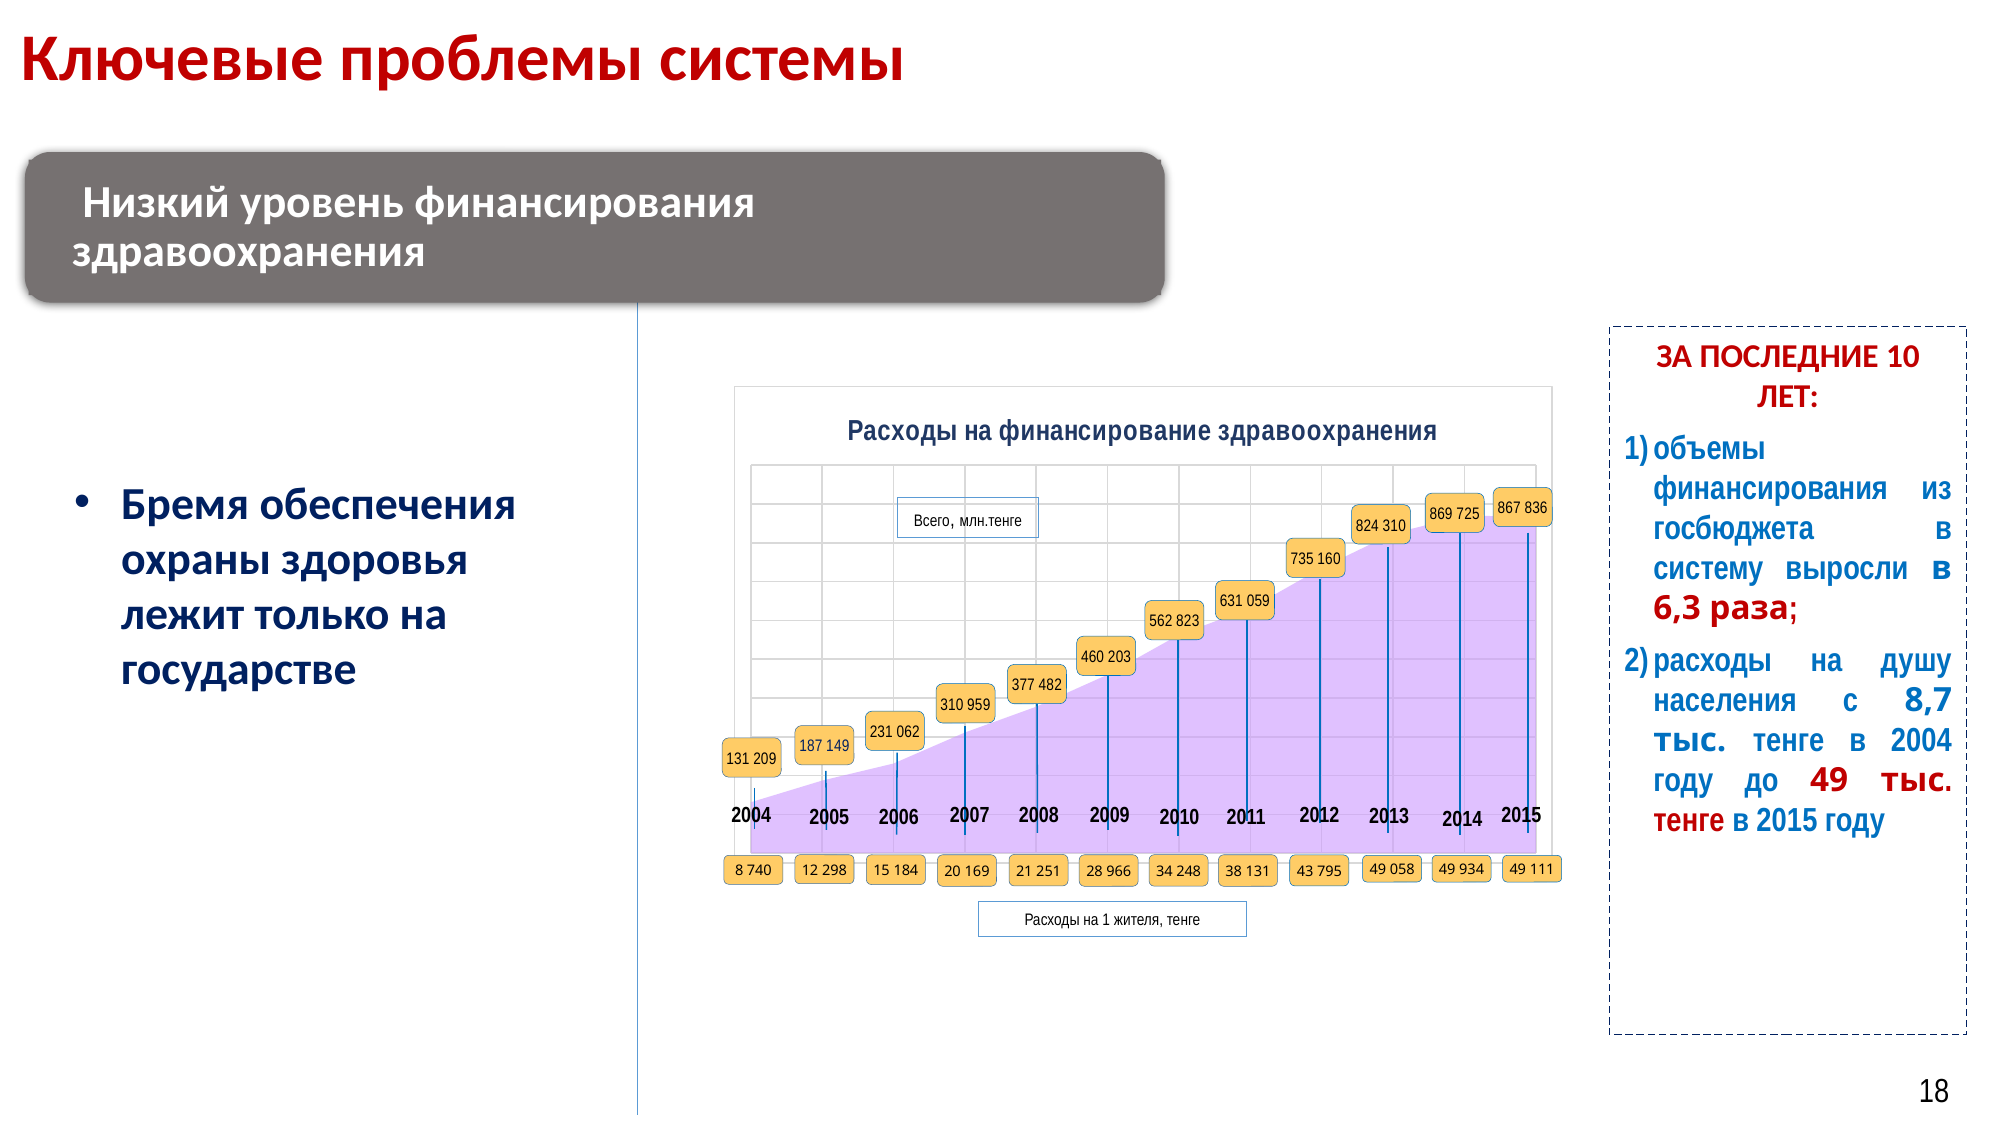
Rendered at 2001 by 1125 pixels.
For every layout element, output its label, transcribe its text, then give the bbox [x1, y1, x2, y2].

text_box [716, 385, 1562, 938]
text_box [24, 152, 1165, 303]
slide_number 18 [1749, 1059, 1965, 1120]
text_box ЗА ПОСЛЕДНИЕ 10 ЛЕТ: объемы финансирования из госбюджета в систему выросли в 6,3 раза; расходы на душу населения с 8,7 тыс. тенге в 2004 году до 49 тыс. тенге в 2015 году [1609, 326, 1967, 1035]
text_box Бремя обеспечения охраны здоровья лежит только на государстве [59, 465, 575, 701]
title Ключевые проблемы системы [6, 0, 1566, 112]
